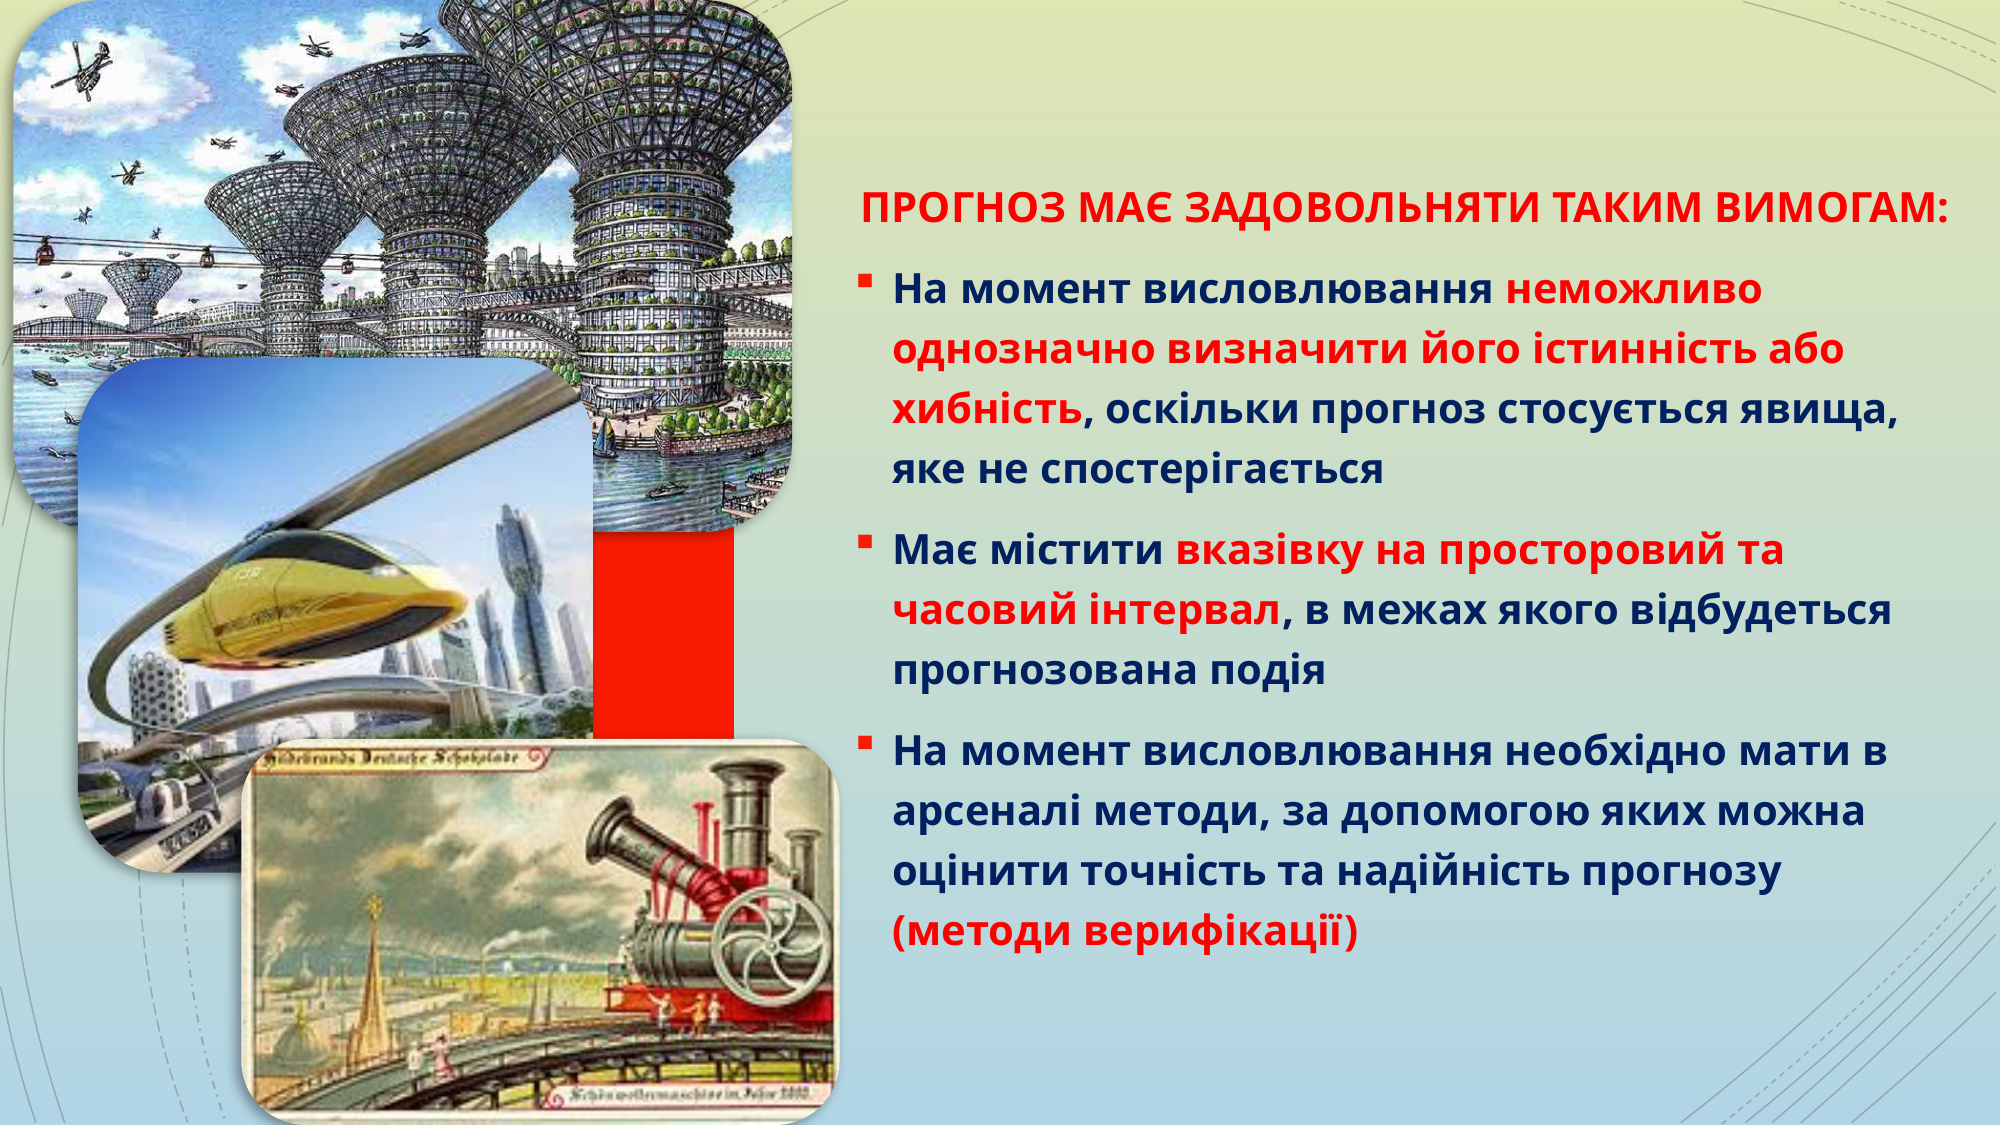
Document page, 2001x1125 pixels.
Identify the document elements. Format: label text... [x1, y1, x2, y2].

list ПРОГНОЗ МАЄ ЗАДОВОЛЬНЯТИ ТАКИМ ВИМОГАМ: На момент висловлювання неможливо однозначно визначити його істинність або хибність, оскільки прогноз стосується явища, яке не спостерігається Має містити вказівку на просторовий та часовий інтервал, в межах якого відбудеться прогнозована подія На момент висловлювання необхідно мати в арсеналі методи, за допомогою яких можна оцінити точність та надійність прогнозу (методи верифікації) [839, 131, 1972, 993]
picture [13, 0, 840, 1125]
